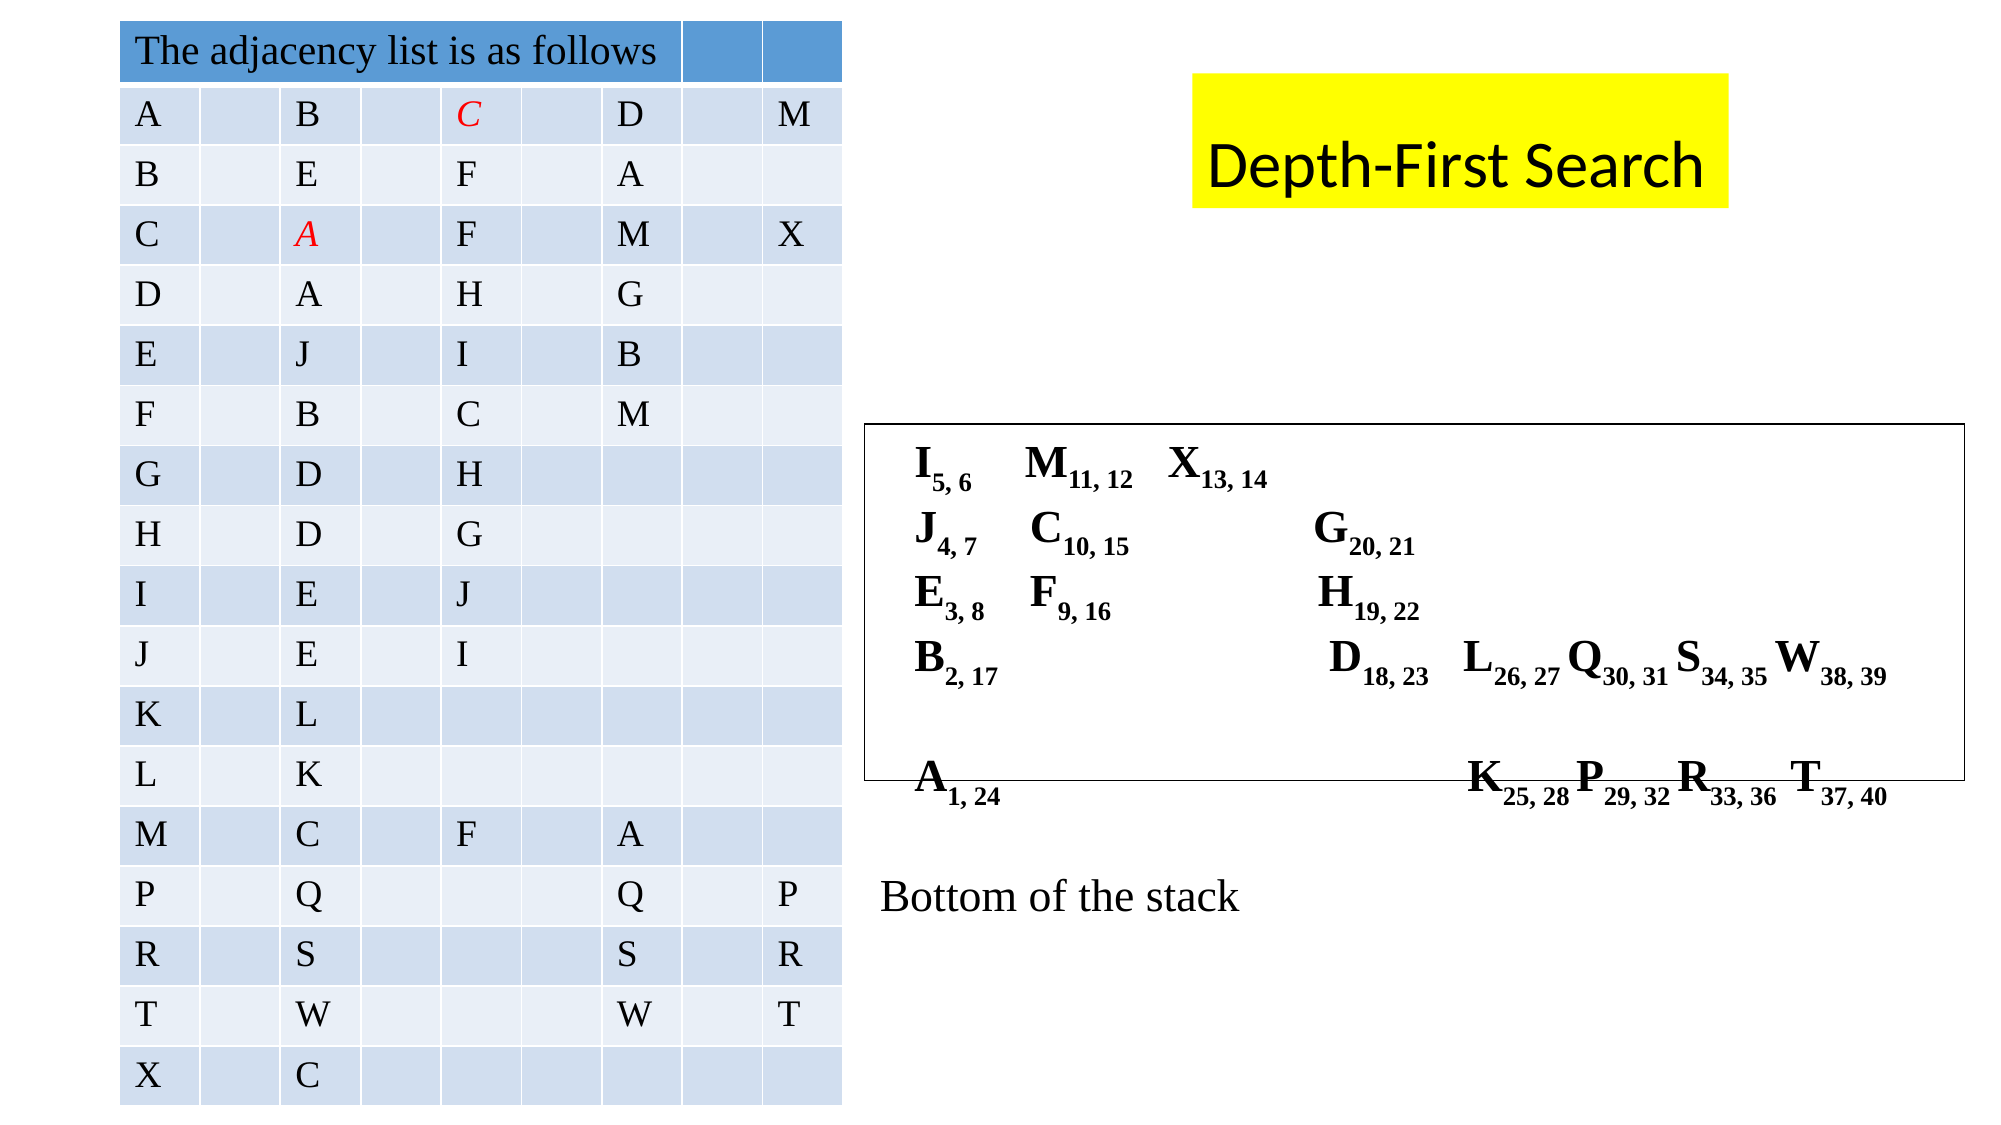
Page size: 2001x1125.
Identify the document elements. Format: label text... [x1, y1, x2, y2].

text_box I5, 6 M11, 12 X13, 14 J4, 7 C10, 15 G20, 21 E3, 8 F9, 16 H19, 22 B2, 17 D18, 23 L26, 27 Q30, 31 S34, 35 W38, 39 A1, 24 K25, 28 P29, 32 R33, 36 T37, 40 Bottom of the stack [864, 424, 1965, 781]
text_box Depth-First Search [1192, 73, 1729, 209]
